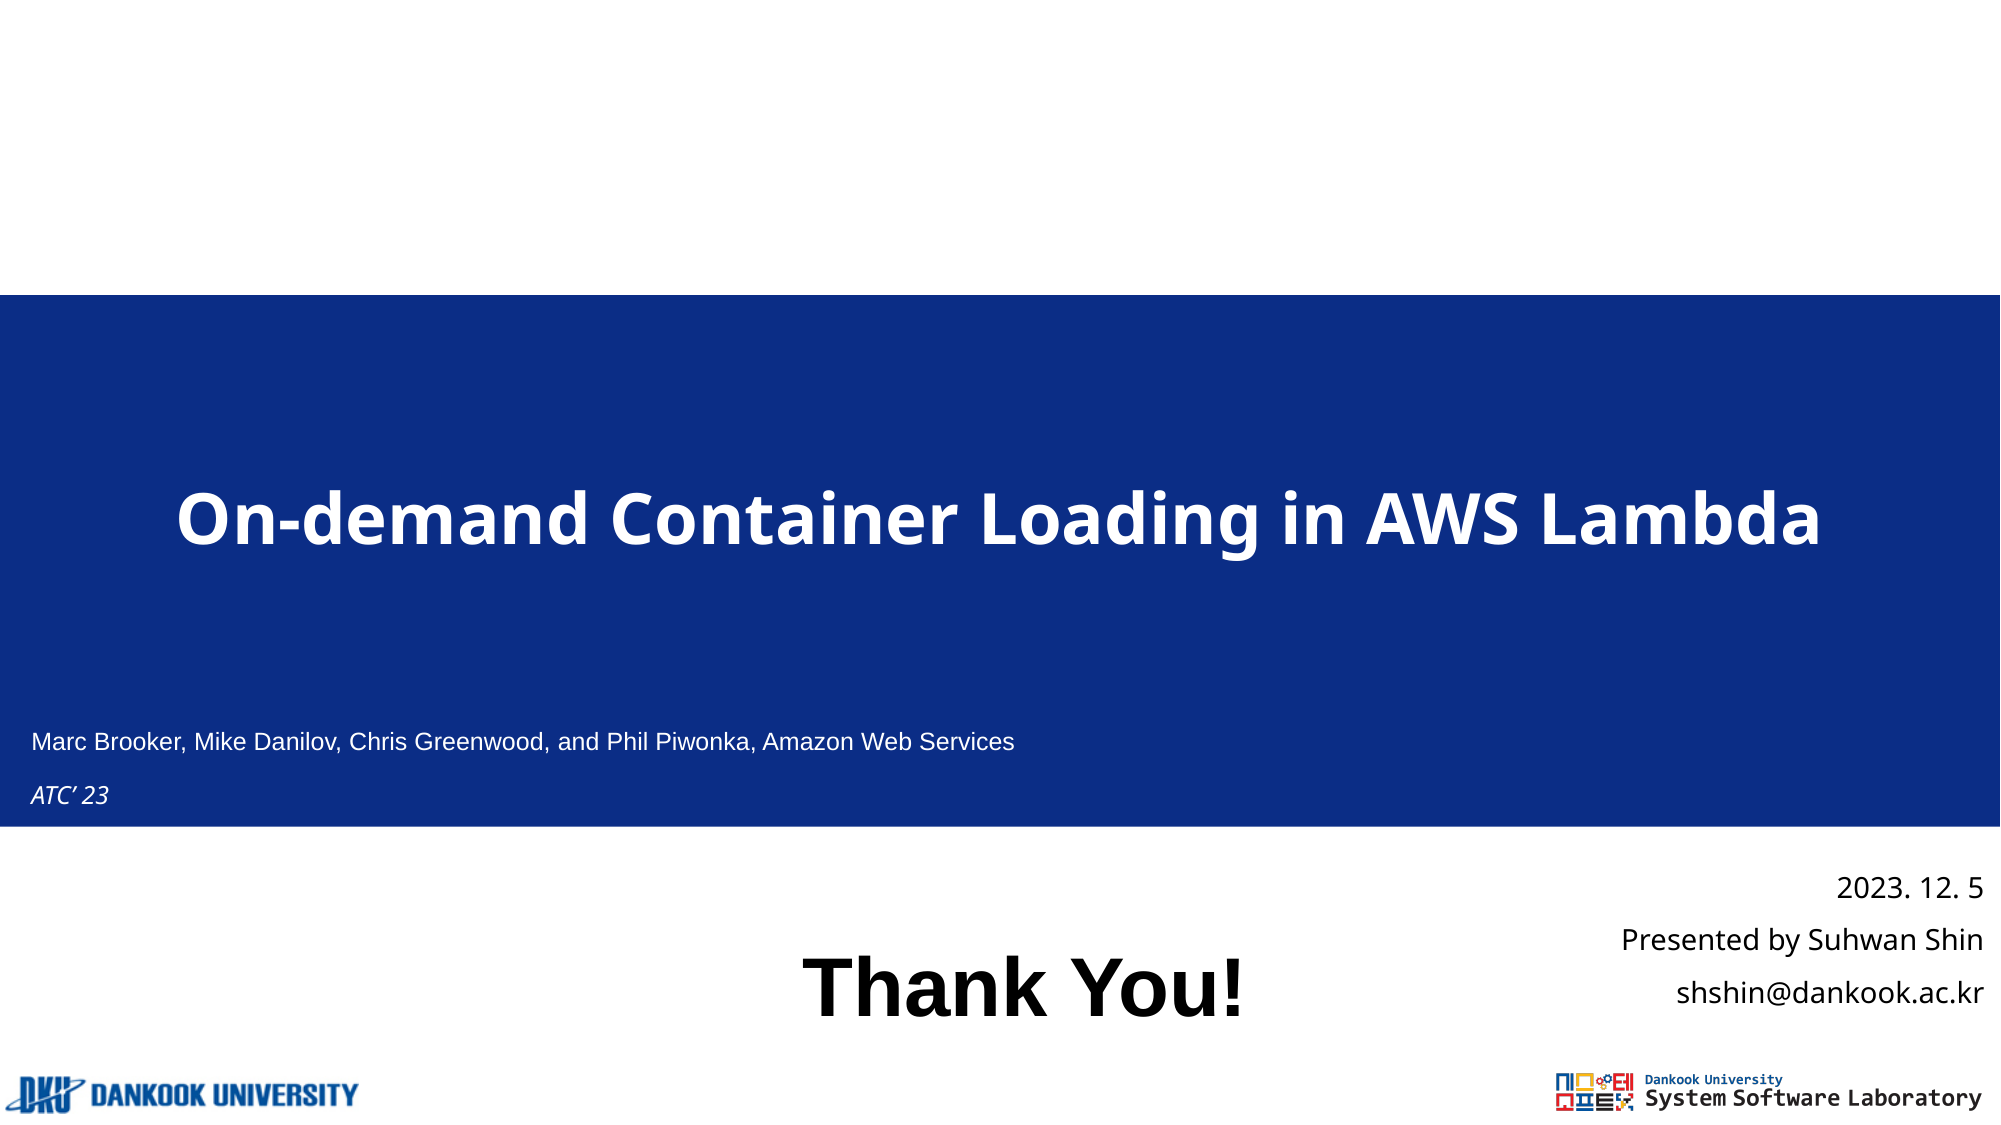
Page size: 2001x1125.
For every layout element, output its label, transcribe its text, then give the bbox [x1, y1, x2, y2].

text_box Thank You! [760, 937, 1290, 1044]
text_box Marc Brooker, Mike Danilov, Chris Greenwood, and Phil Piwonka, Amazon Web Services ATC’ 23 [16, 722, 1166, 855]
title On-demand Container Loading in AWS Lambda [81, 355, 1919, 688]
picture [1548, 1064, 2001, 1125]
subtitle 2023. 12. 5 Presented by Suhwan Shin shshin@dankook.ac.kr [1025, 857, 2000, 1017]
picture [5, 1076, 359, 1114]
